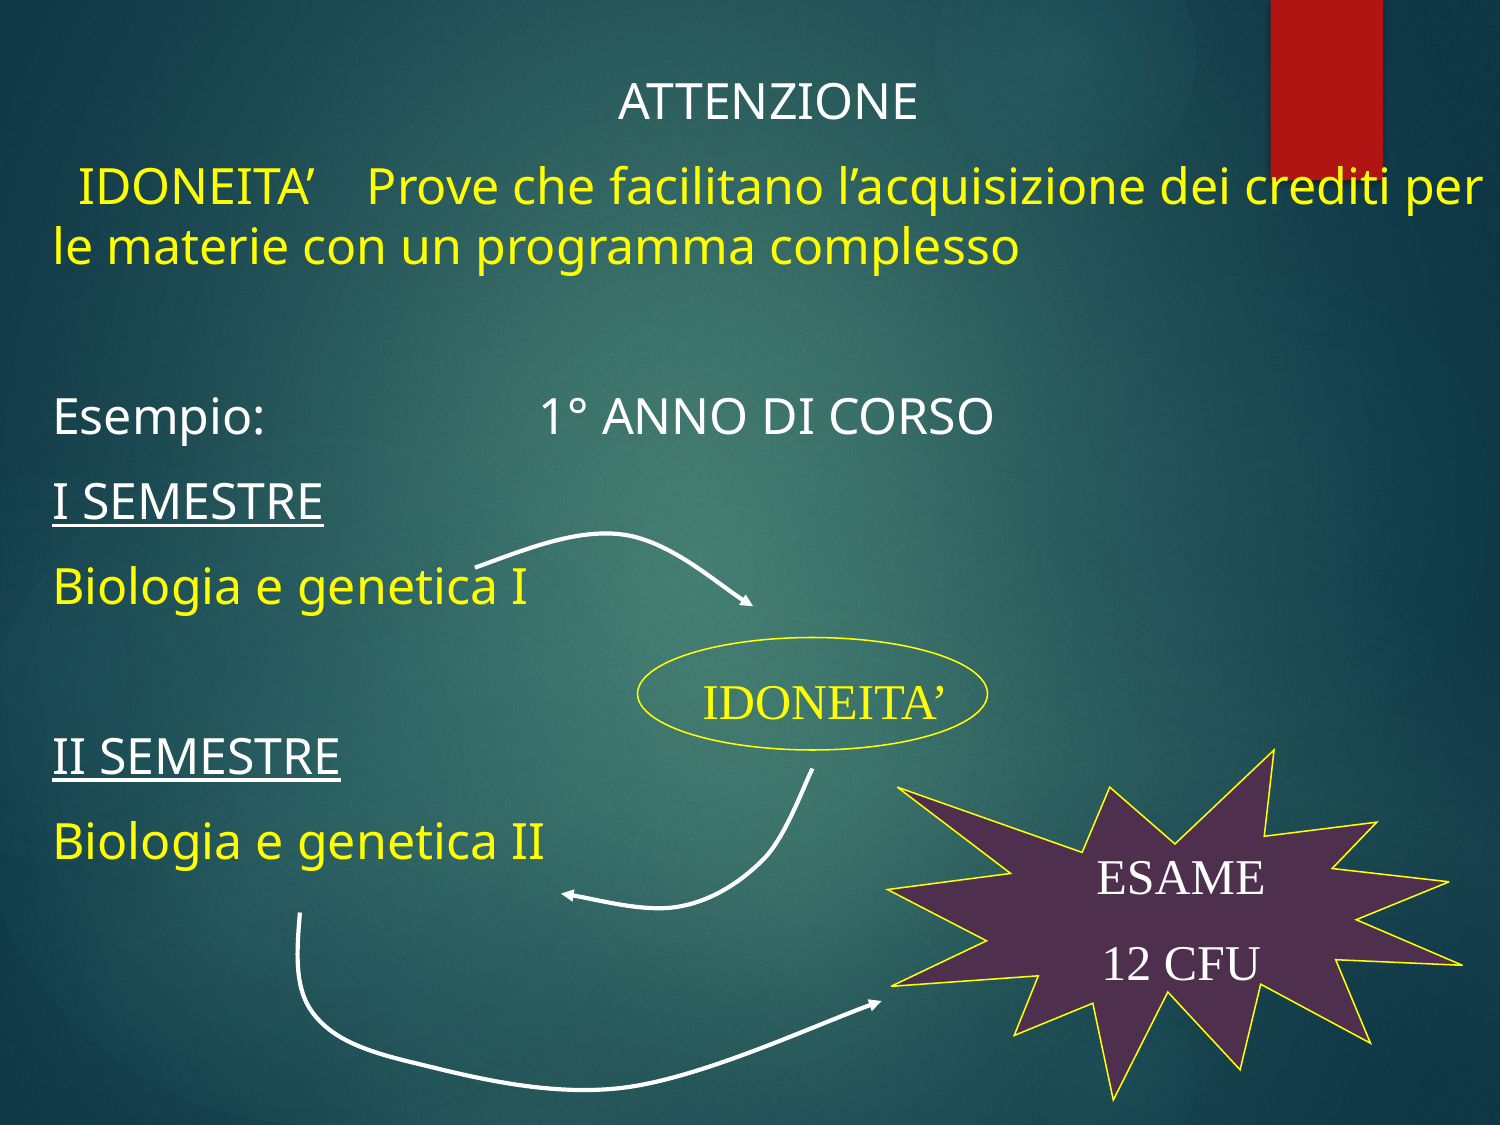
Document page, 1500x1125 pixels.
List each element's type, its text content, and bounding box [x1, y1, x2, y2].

text_box [561, 768, 813, 909]
text_box [1088, 787, 1167, 837]
text_box IDONEITA’ [687, 662, 1000, 738]
text_box [637, 637, 957, 733]
text_box [474, 533, 754, 607]
text_box ATTENZIONE IDONEITA’ Prove che facilitano l’acquisizione dei crediti per le materie con un programma complesso Esempio: 1° ANNO DI CORSO I SEMESTRE Biologia e genetica I II SEMESTRE Biologia e genetica II [37, 62, 1500, 877]
text_box [1173, 998, 1258, 1070]
text_box ESAME 12 CFU [1037, 837, 1325, 998]
text_box [887, 787, 1039, 987]
text_box [1014, 979, 1165, 1101]
text_box [1182, 750, 1463, 1044]
text_box [704, 738, 921, 751]
text_box [297, 912, 882, 1091]
